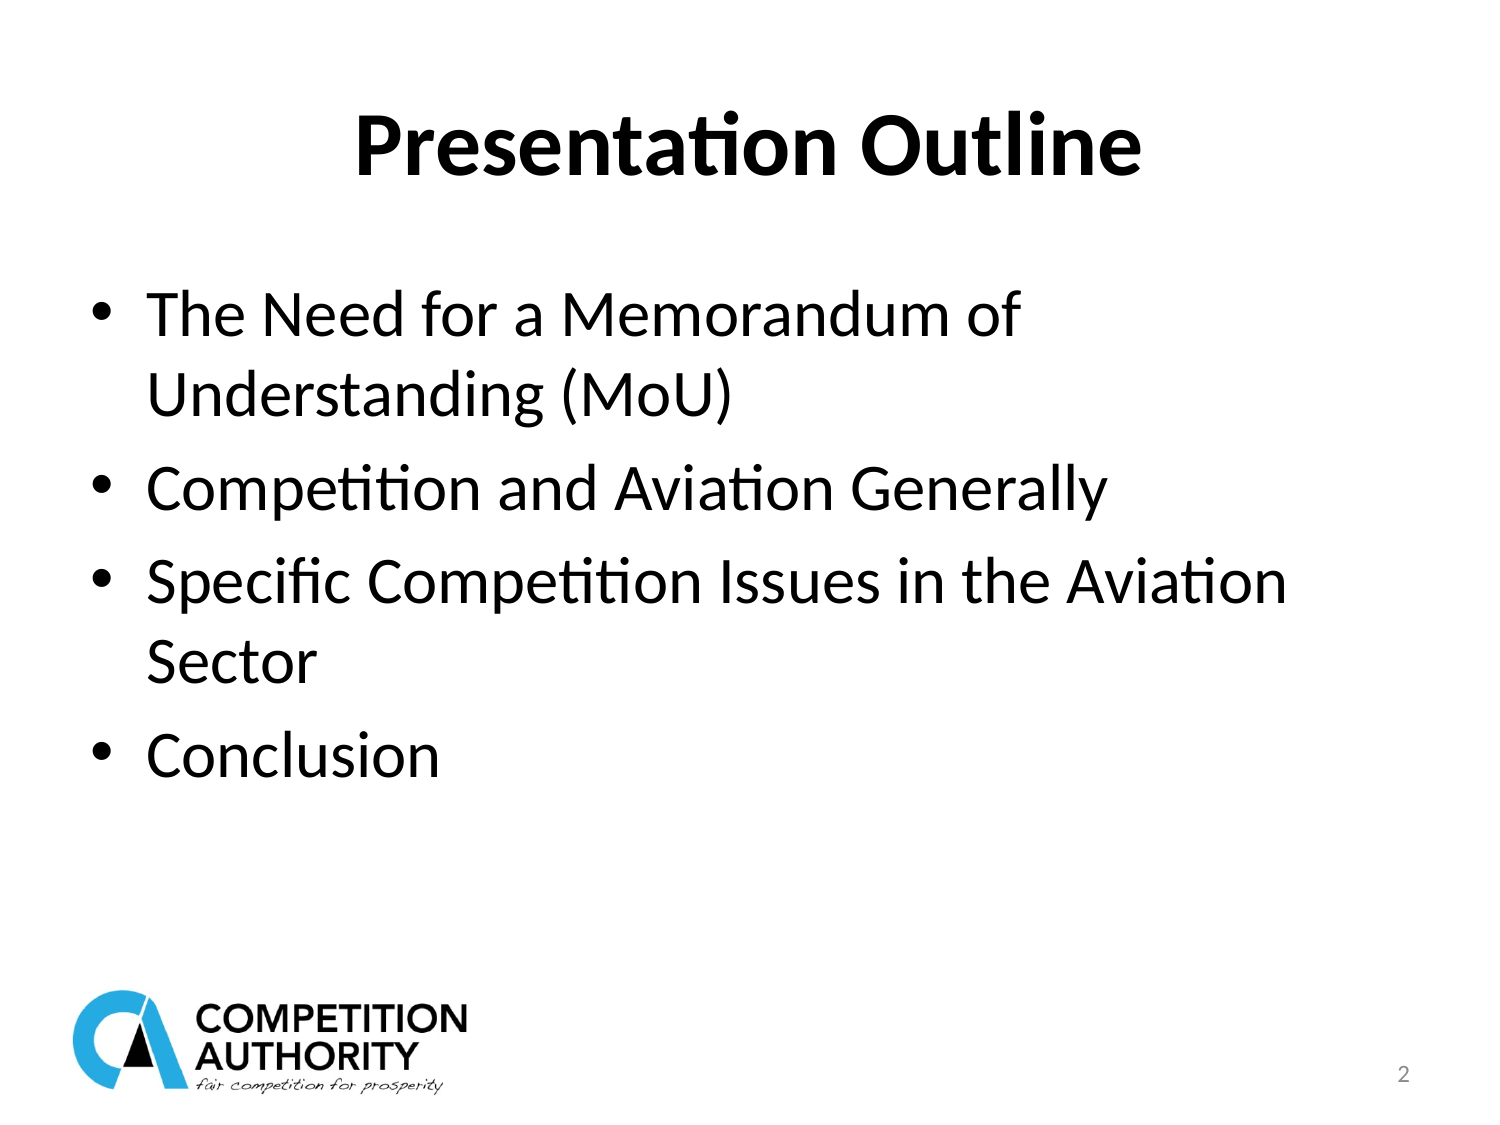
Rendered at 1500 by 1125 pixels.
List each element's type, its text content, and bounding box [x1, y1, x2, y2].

slide_number 2 [1074, 1042, 1425, 1103]
picture [70, 987, 471, 1113]
list The Need for a Memorandum of Understanding (MoU) Competition and Aviation Generally Specific Competition Issues in the Aviation Sector Conclusion [75, 262, 1425, 1005]
title Presentation Outline [75, 45, 1425, 233]
